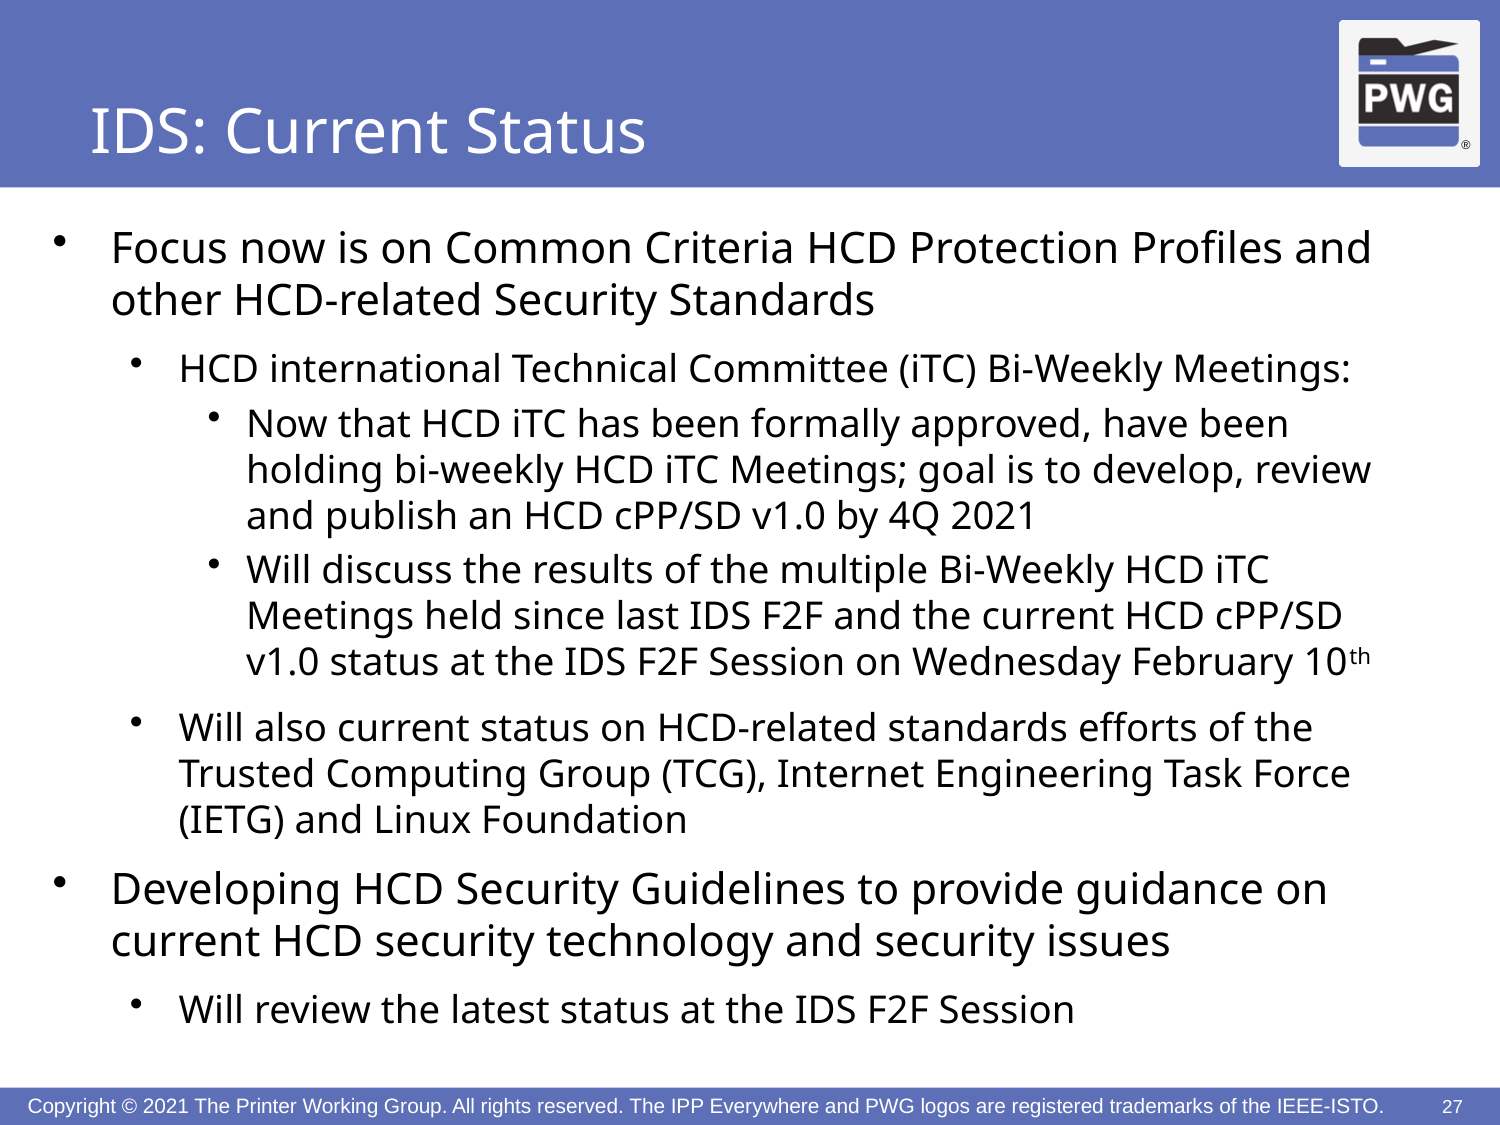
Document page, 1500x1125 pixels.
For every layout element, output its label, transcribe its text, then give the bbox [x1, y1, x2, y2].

title IDS: Current Status [74, 7, 1318, 175]
list Focus now is on Common Criteria HCD Protection Profiles and other HCD-related Security Standards HCD international Technical Committee (iTC) Bi-Weekly Meetings: Now that HCD iTC has been formally approved, have been holding bi-weekly HCD iTC Meetings; goal is to develop, review and publish an HCD cPP/SD v1.0 by 4Q 2021 Will discuss the results of the multiple Bi-Weekly HCD iTC Meetings held since last IDS F2F and the current HCD cPP/SD v1.0 status at the IDS F2F Session on Wednesday February 10th Will also current status on HCD-related standards efforts of the Trusted Computing Group (TCG), Internet Engineering Task Force (IETG) and Linux Foundation Developing HCD Security Guidelines to provide guidance on current HCD security technology and security issues Will review the latest status at the IDS F2F Session [36, 211, 1422, 1055]
slide_number 27 [1405, 1087, 1500, 1125]
picture [1339, 20, 1480, 167]
